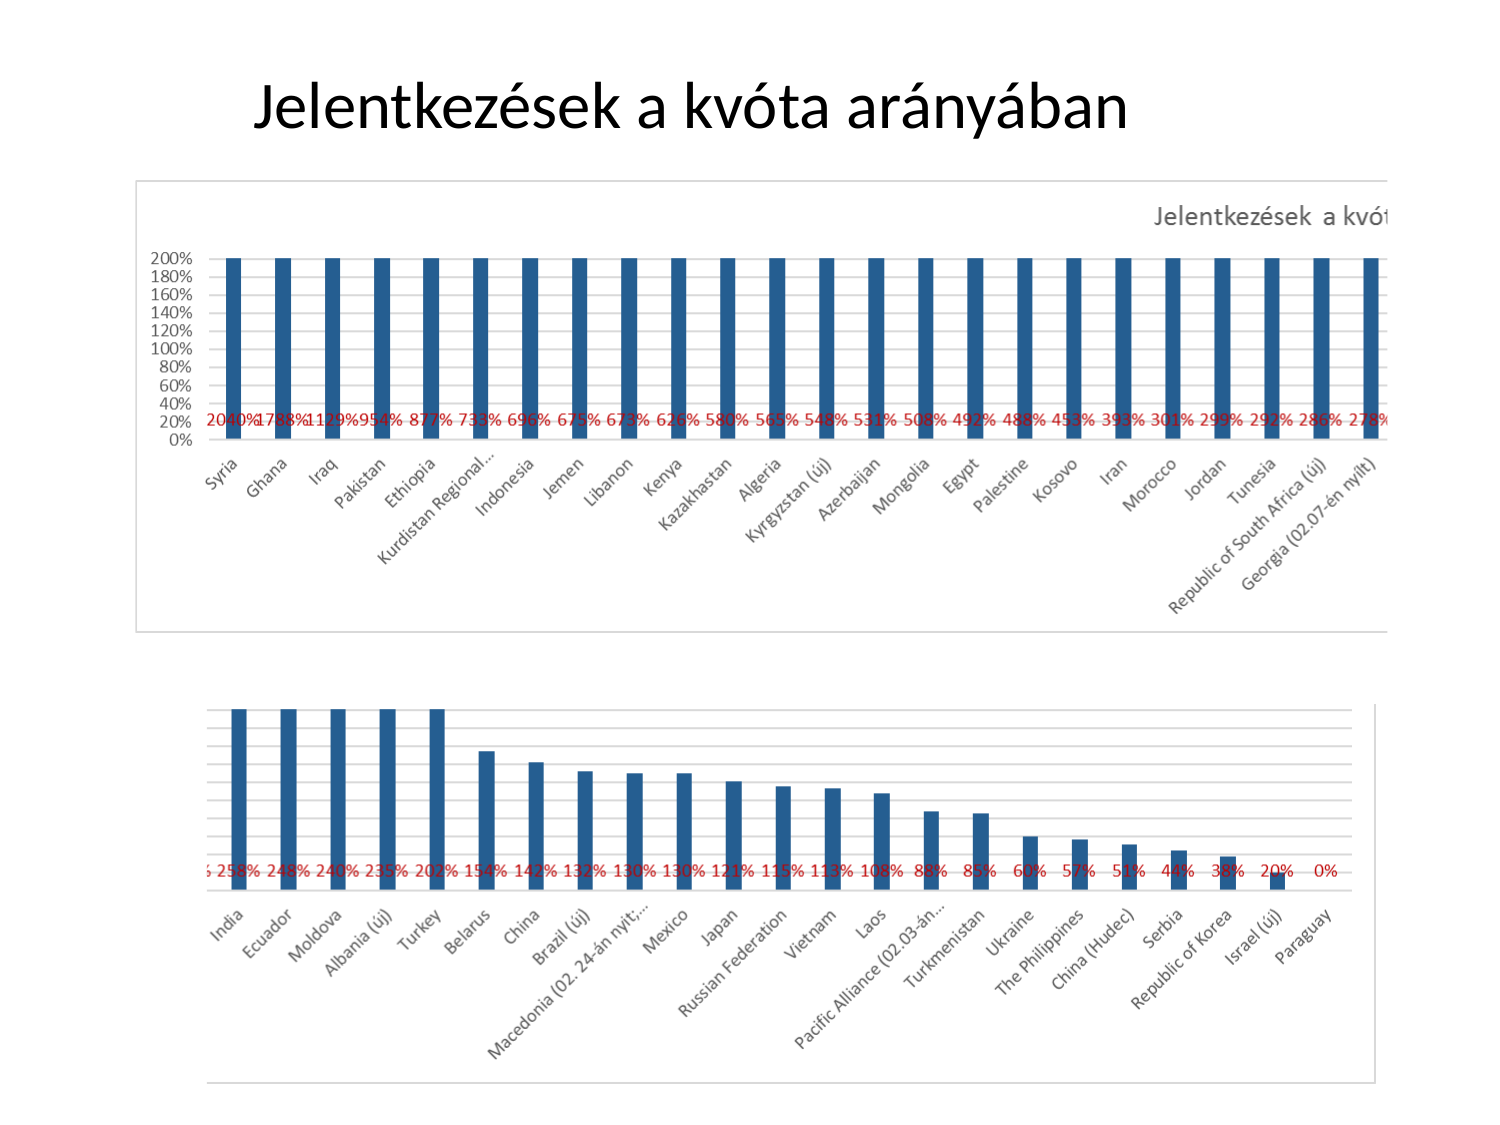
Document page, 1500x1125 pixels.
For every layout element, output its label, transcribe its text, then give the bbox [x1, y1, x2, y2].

picture [206, 703, 1377, 1084]
picture [135, 180, 1388, 633]
title Jelentkezések a kvóta arányában [76, 19, 1307, 185]
